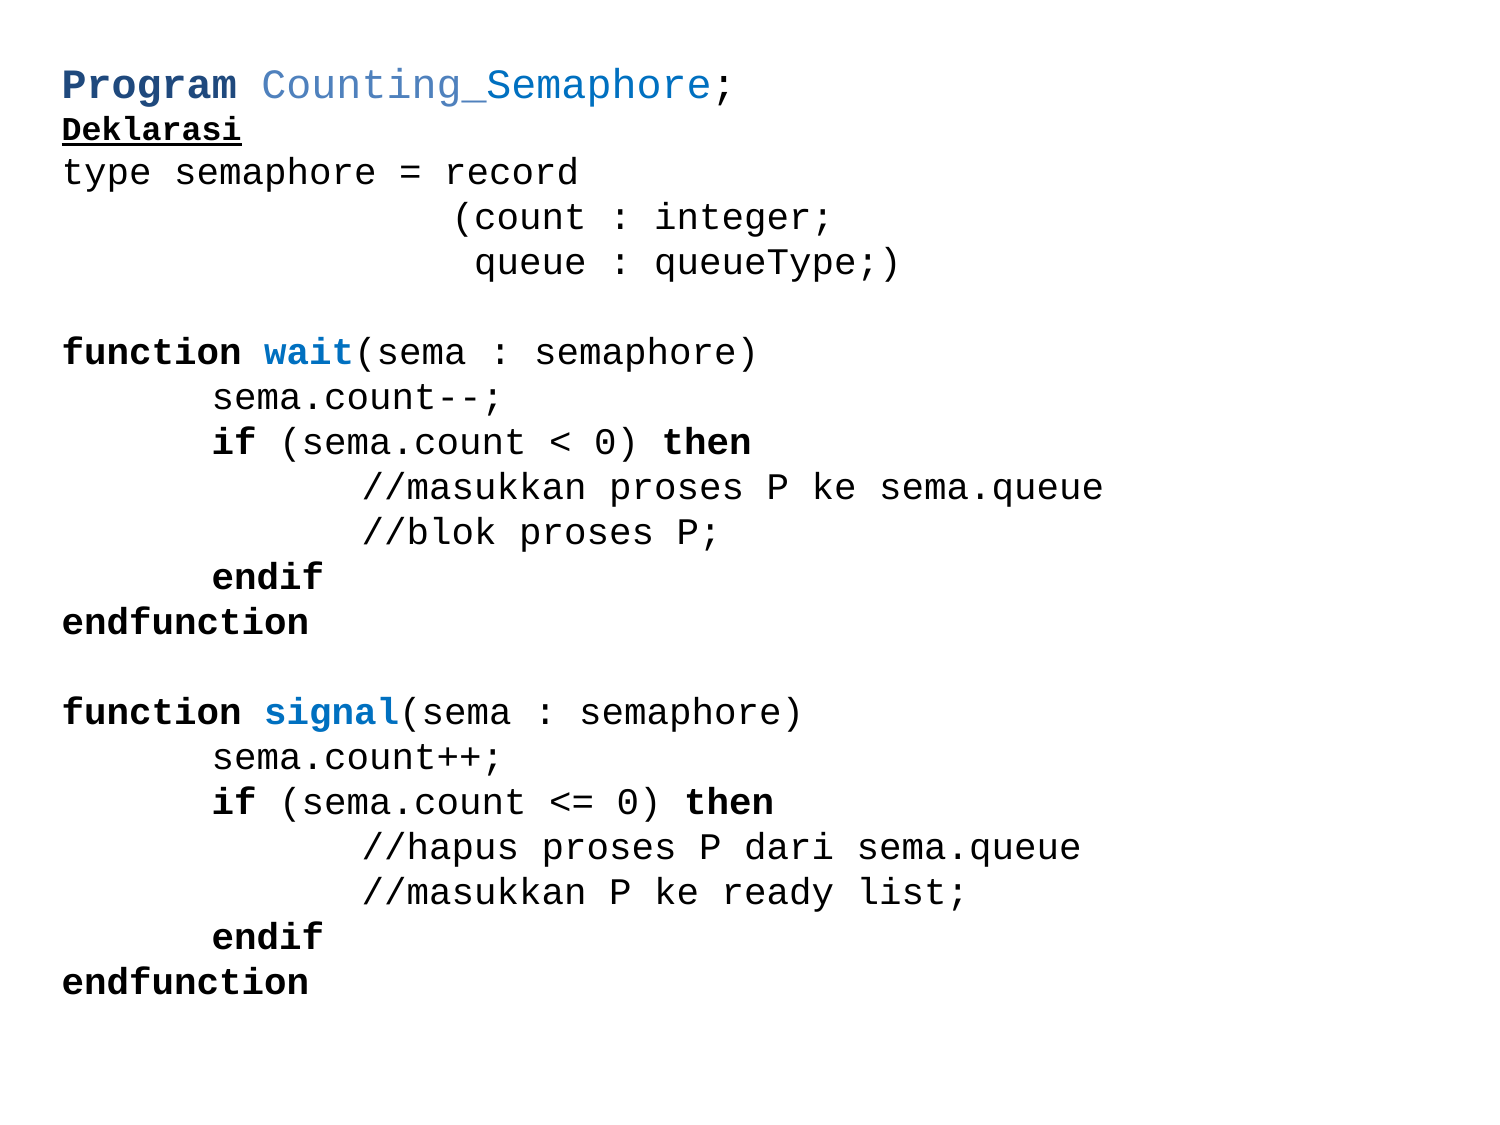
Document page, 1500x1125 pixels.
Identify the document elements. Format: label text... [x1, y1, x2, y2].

text_box Program Counting_Semaphore; Deklarasi type semaphore = record (count : integer; queue : queueType;) function wait(sema : semaphore) sema.count--; if (sema.count < 0) then //masukkan proses P ke sema.queue //blok proses P; endif endfunction function signal(sema : semaphore) sema.count++; if (sema.count <= 0) then //hapus proses P dari sema.queue //masukkan P ke ready list; endif endfunction [45, 48, 1373, 1056]
